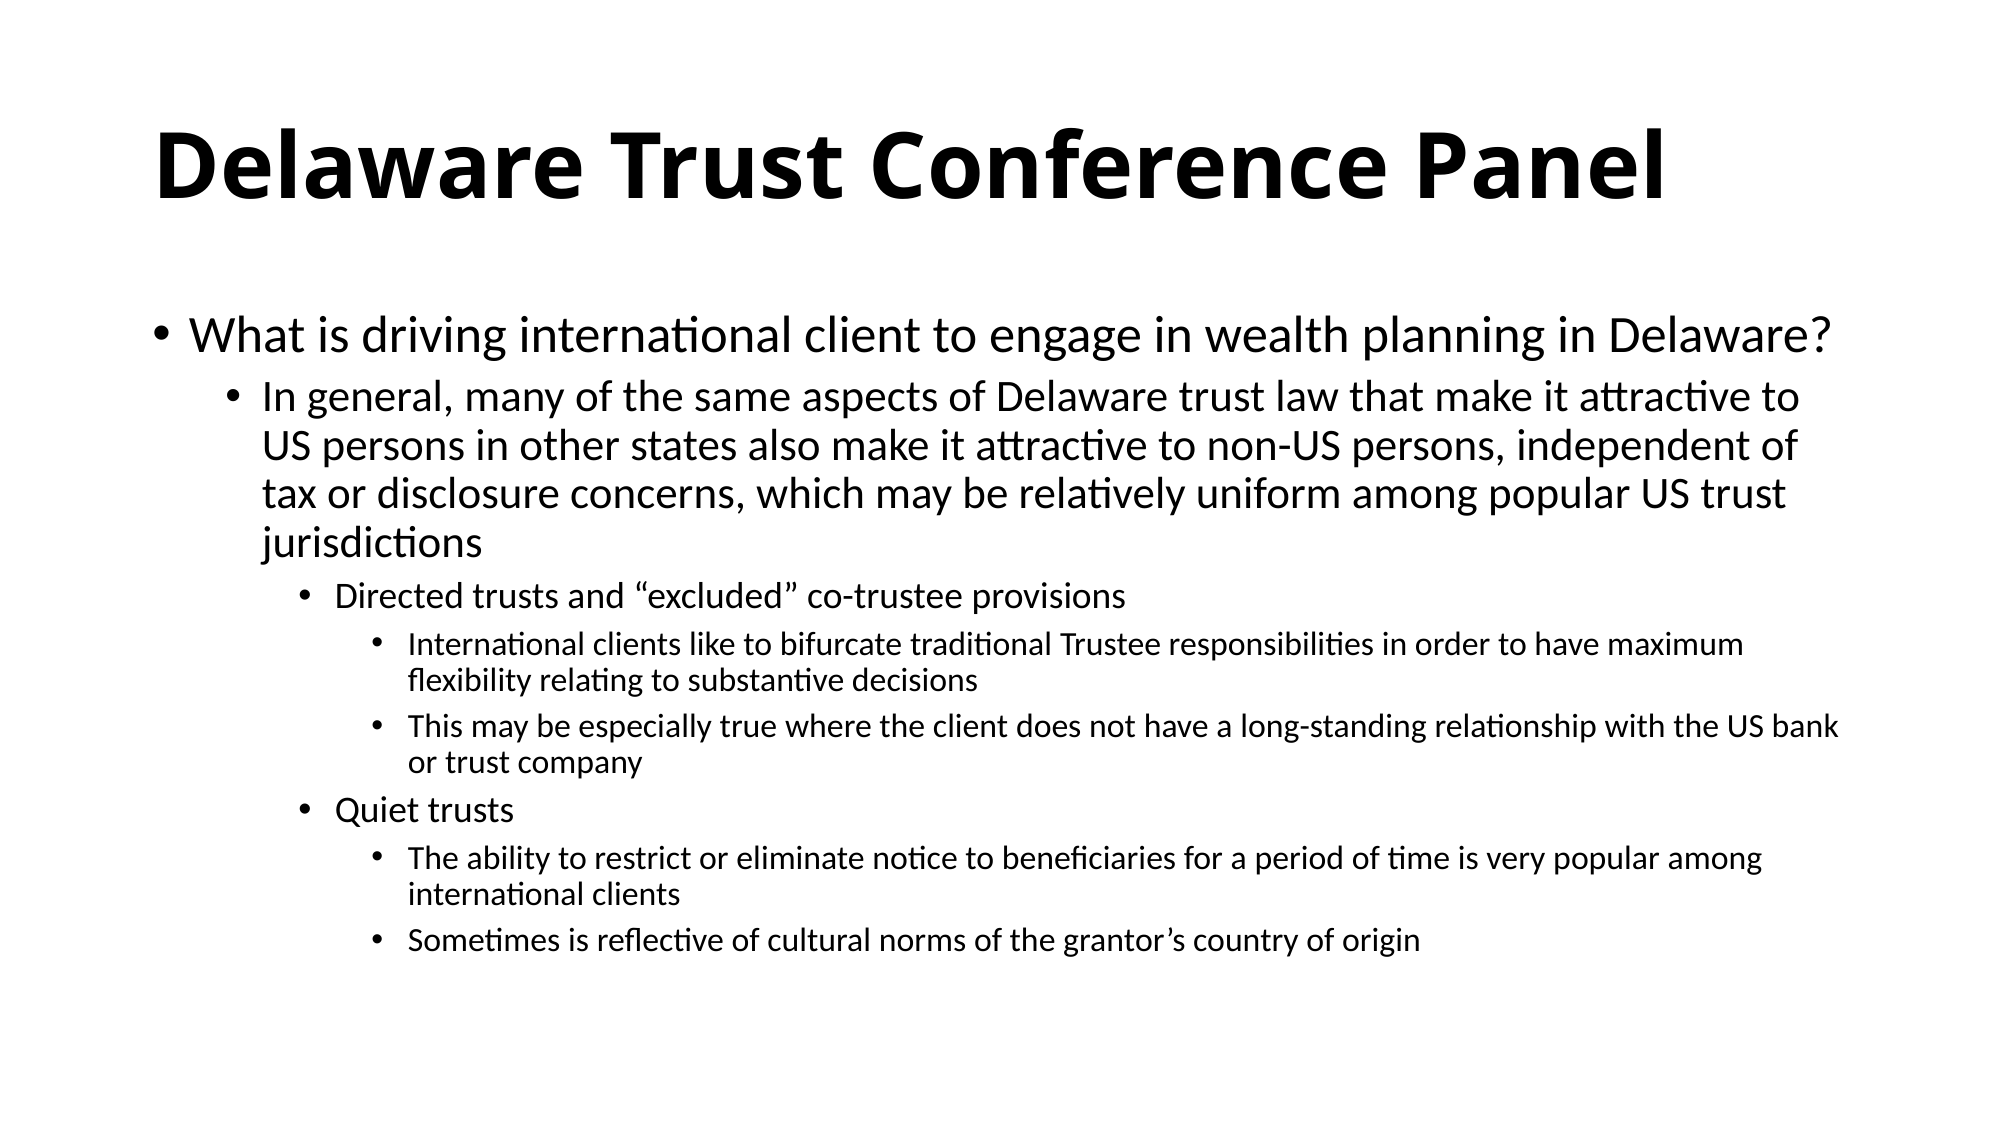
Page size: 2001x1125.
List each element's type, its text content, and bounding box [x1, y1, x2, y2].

list What is driving international client to engage in wealth planning in Delaware? In general, many of the same aspects of Delaware trust law that make it attractive to US persons in other states also make it attractive to non-US persons, independent of tax or disclosure concerns, which may be relatively uniform among popular US trust jurisdictions Directed trusts and “excluded” co-trustee provisions International clients like to bifurcate traditional Trustee responsibilities in order to have maximum flexibility relating to substantive decisions This may be especially true where the client does not have a long-standing relationship with the US bank or trust company Quiet trusts The ability to restrict or eliminate notice to beneficiaries for a period of time is very popular among international clients Sometimes is reflective of cultural norms of the grantor’s country of origin [137, 299, 1863, 1014]
title Delaware Trust Conference Panel [137, 59, 1863, 278]
